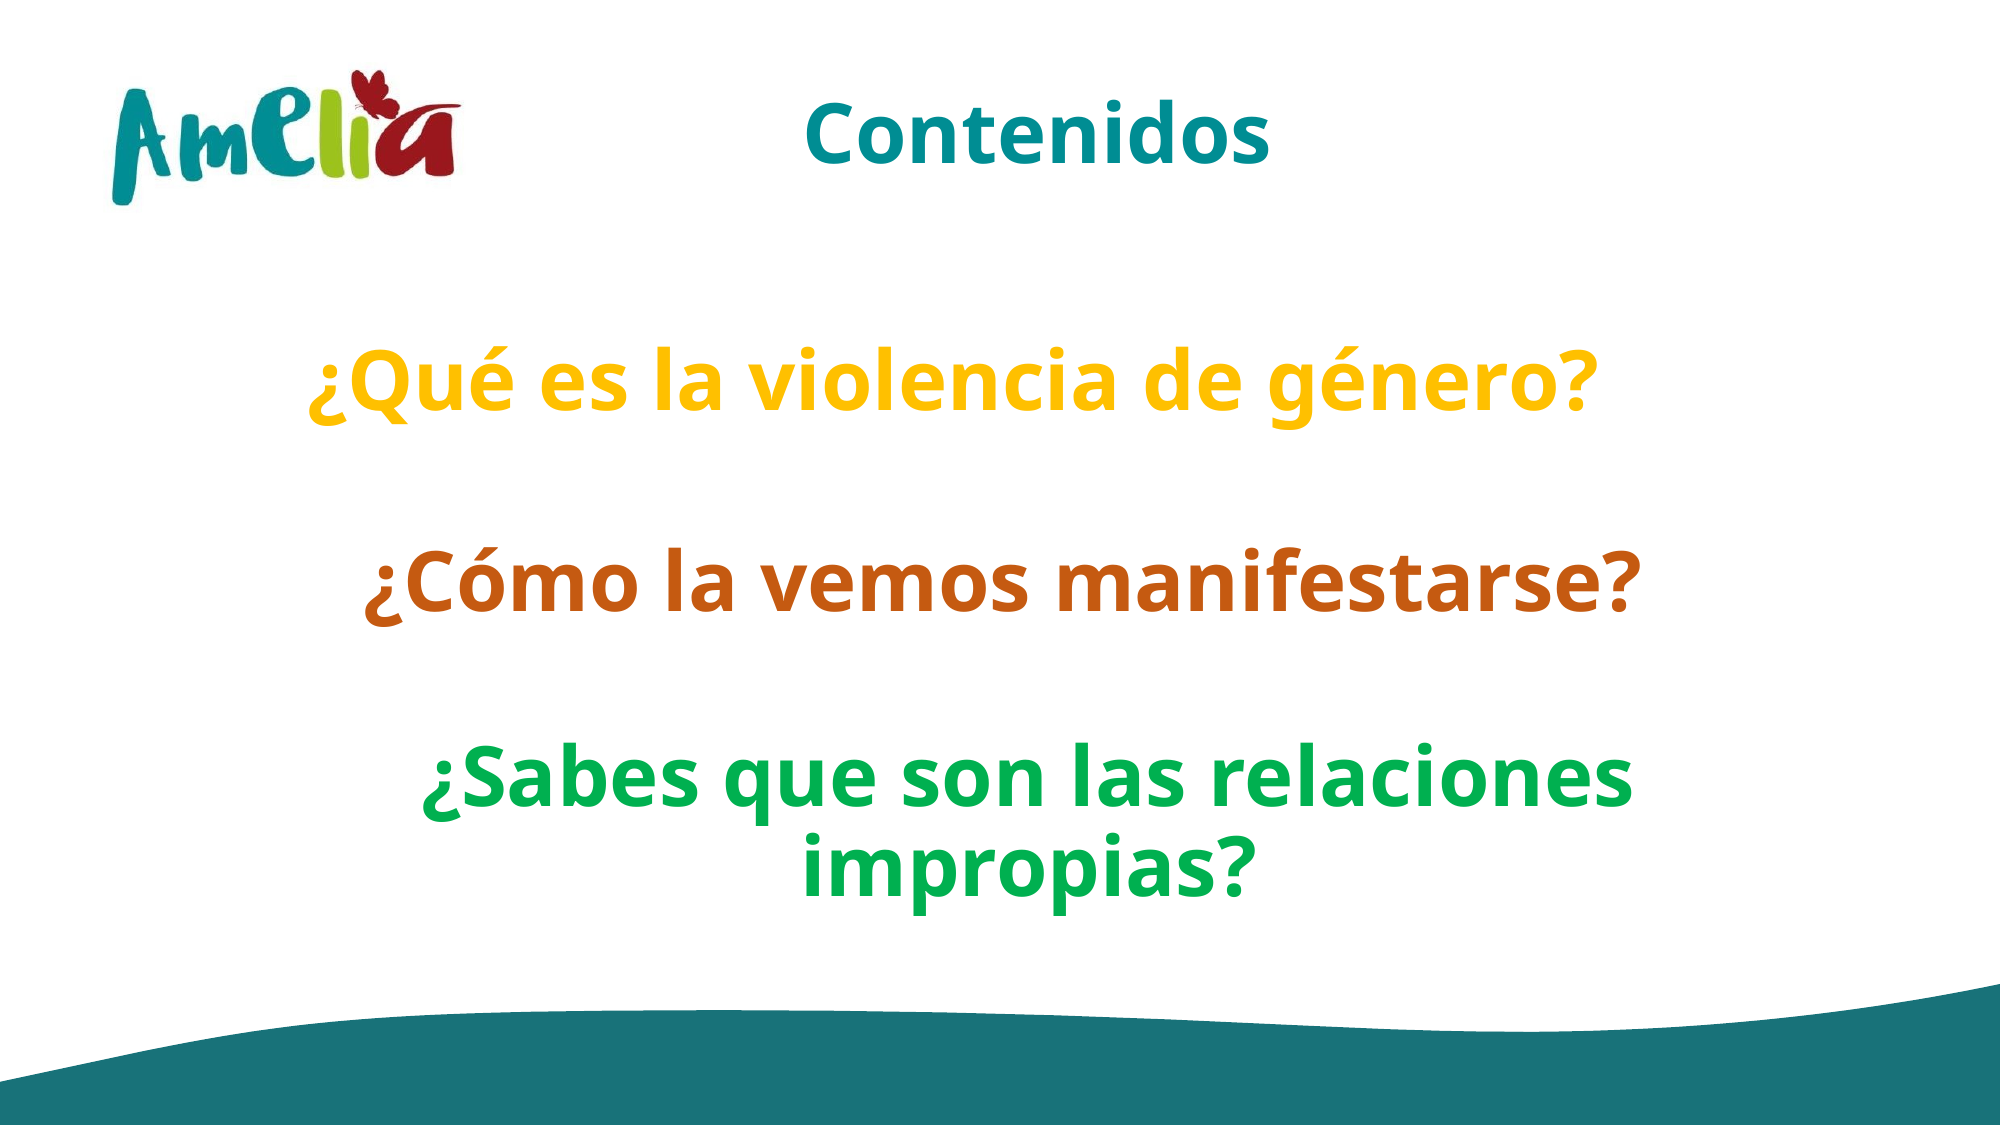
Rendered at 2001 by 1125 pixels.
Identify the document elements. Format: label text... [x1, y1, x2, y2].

text_box ¿Qué es la violencia de género? [300, 336, 1606, 429]
text_box ¿Sabes que son las relaciones impropias? [375, 732, 1681, 915]
text_box ¿Cómo la vemos manifestarse? [350, 537, 1656, 629]
title Contenidos [800, 40, 1288, 231]
picture [0, 62, 495, 315]
text_box [0, 983, 2000, 1125]
